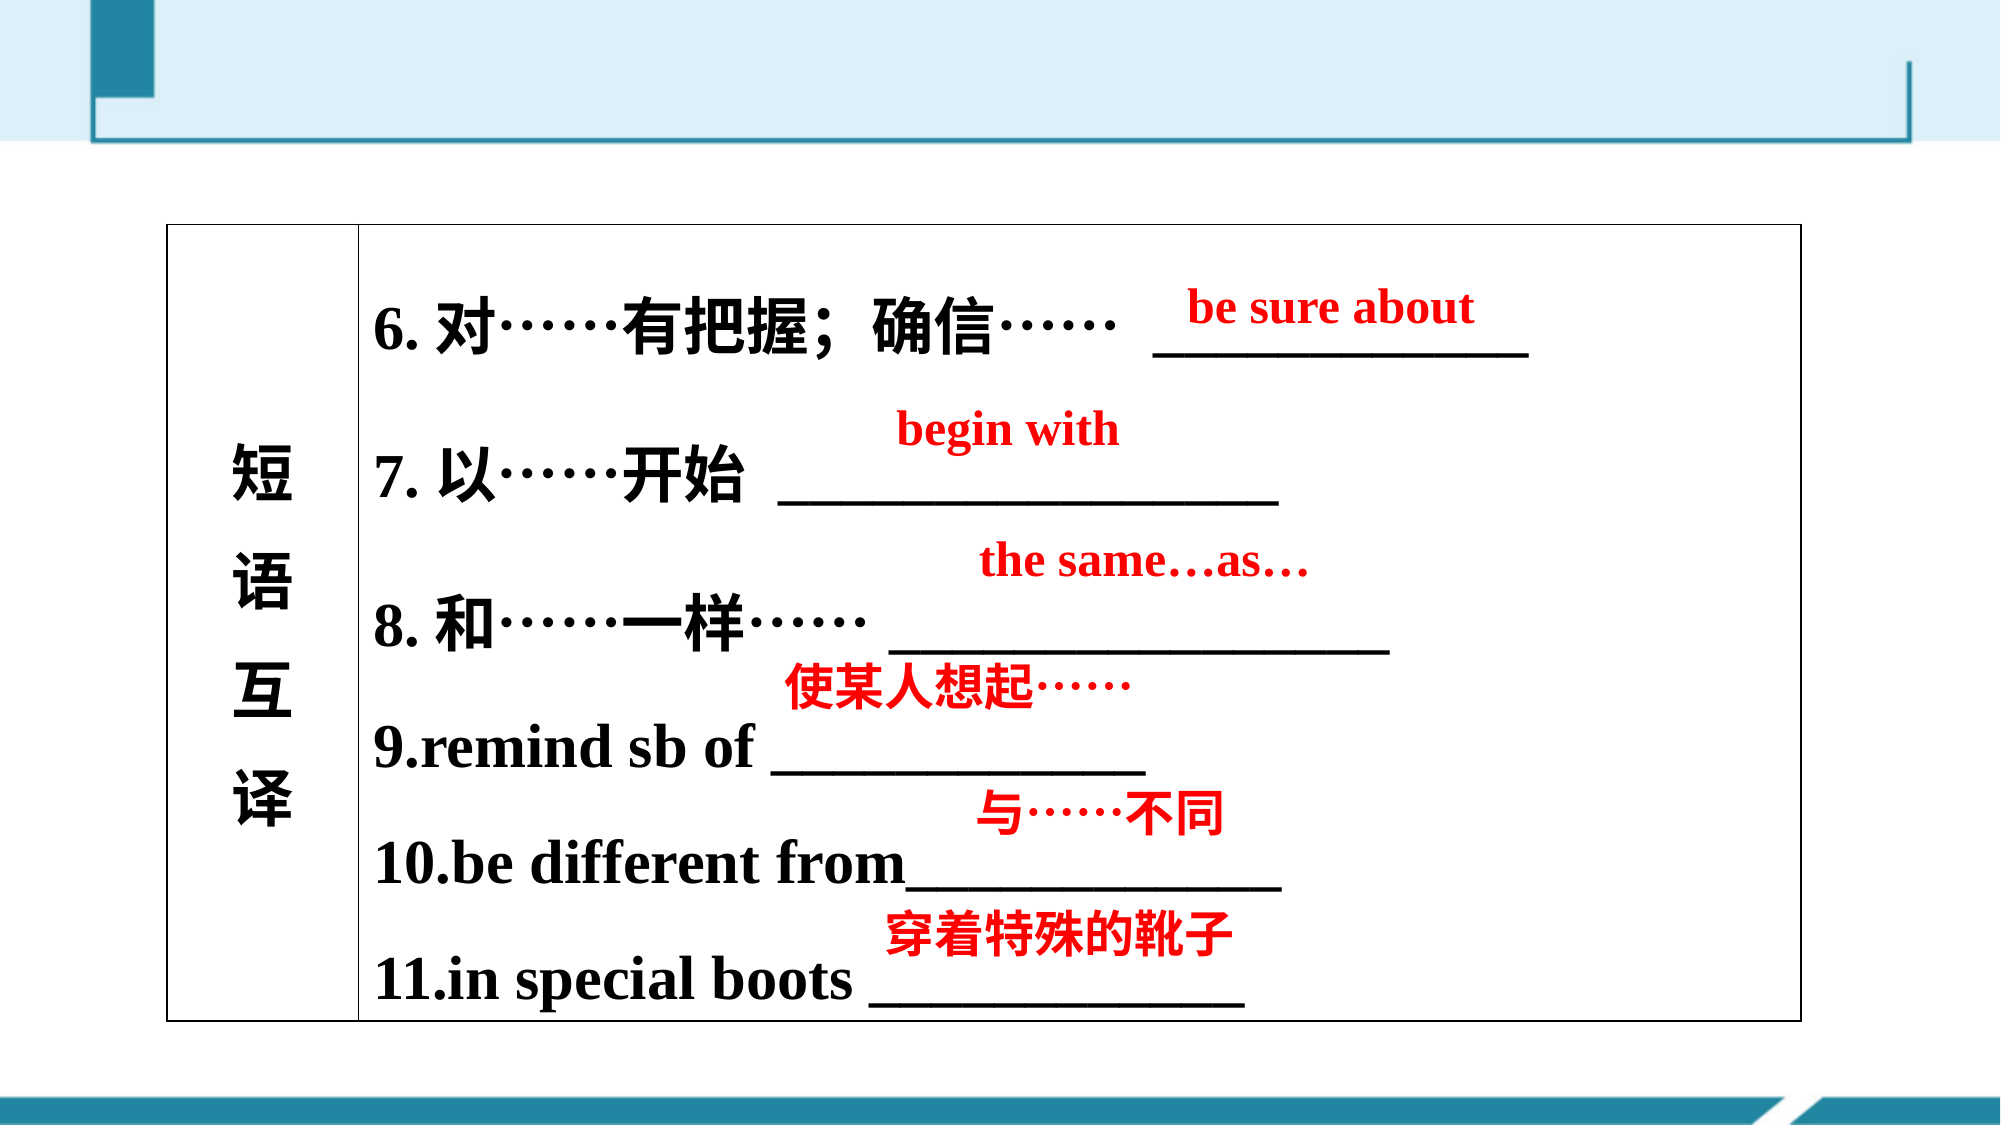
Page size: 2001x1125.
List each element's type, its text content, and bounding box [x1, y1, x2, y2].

text_box 穿着特殊的靴子 [869, 894, 1250, 970]
table_header 6.对……有把握；确信…… ____________ 7.以……开始 ________________ 8.和……一样……________________ 9.remind sb of ____________ 10.be different from____________ 11.in special boots ____________ [359, 225, 1800, 1020]
picture [0, 0, 2001, 1125]
text_box begin with [881, 388, 1136, 464]
text_box the same…as… [964, 519, 1326, 594]
text_box 与……不同 [960, 774, 1240, 849]
text_box [654, 477, 915, 537]
text_box 使某人想起…… [770, 647, 1150, 723]
text_box be sure about [1172, 265, 1491, 341]
table_header 短 语 互 译 [168, 225, 358, 1020]
